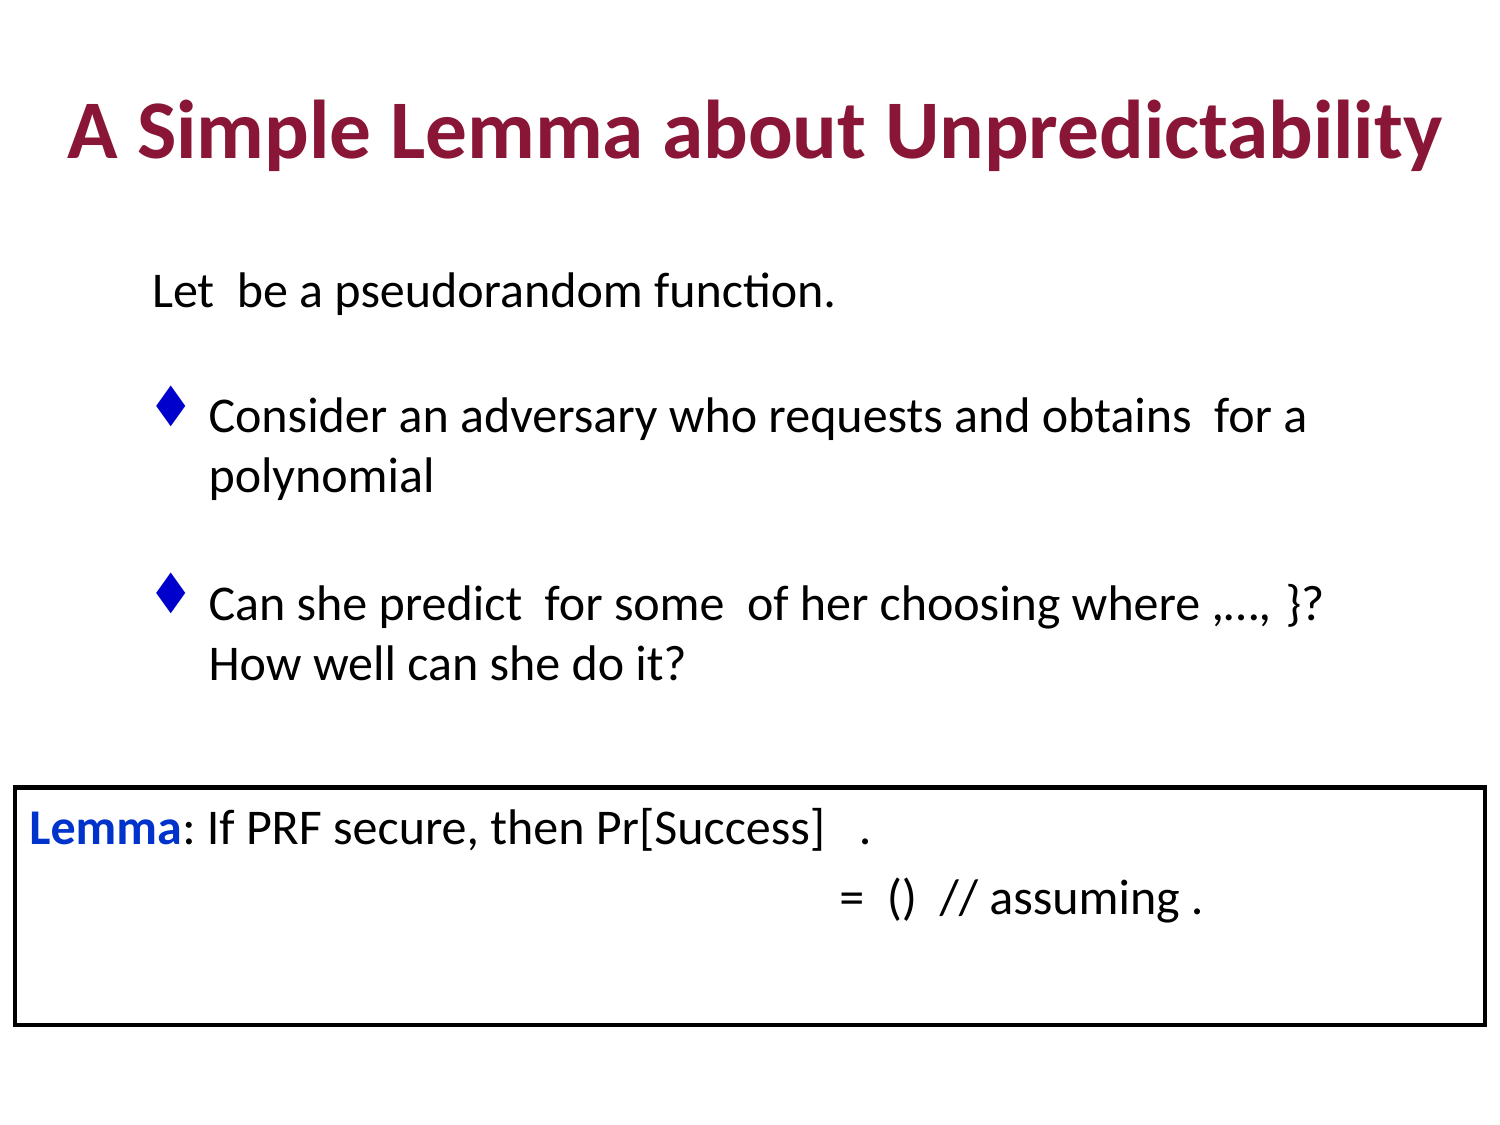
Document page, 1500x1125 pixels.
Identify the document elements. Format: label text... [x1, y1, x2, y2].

subtitle A Simple Lemma about Unpredictability [41, 67, 1471, 185]
